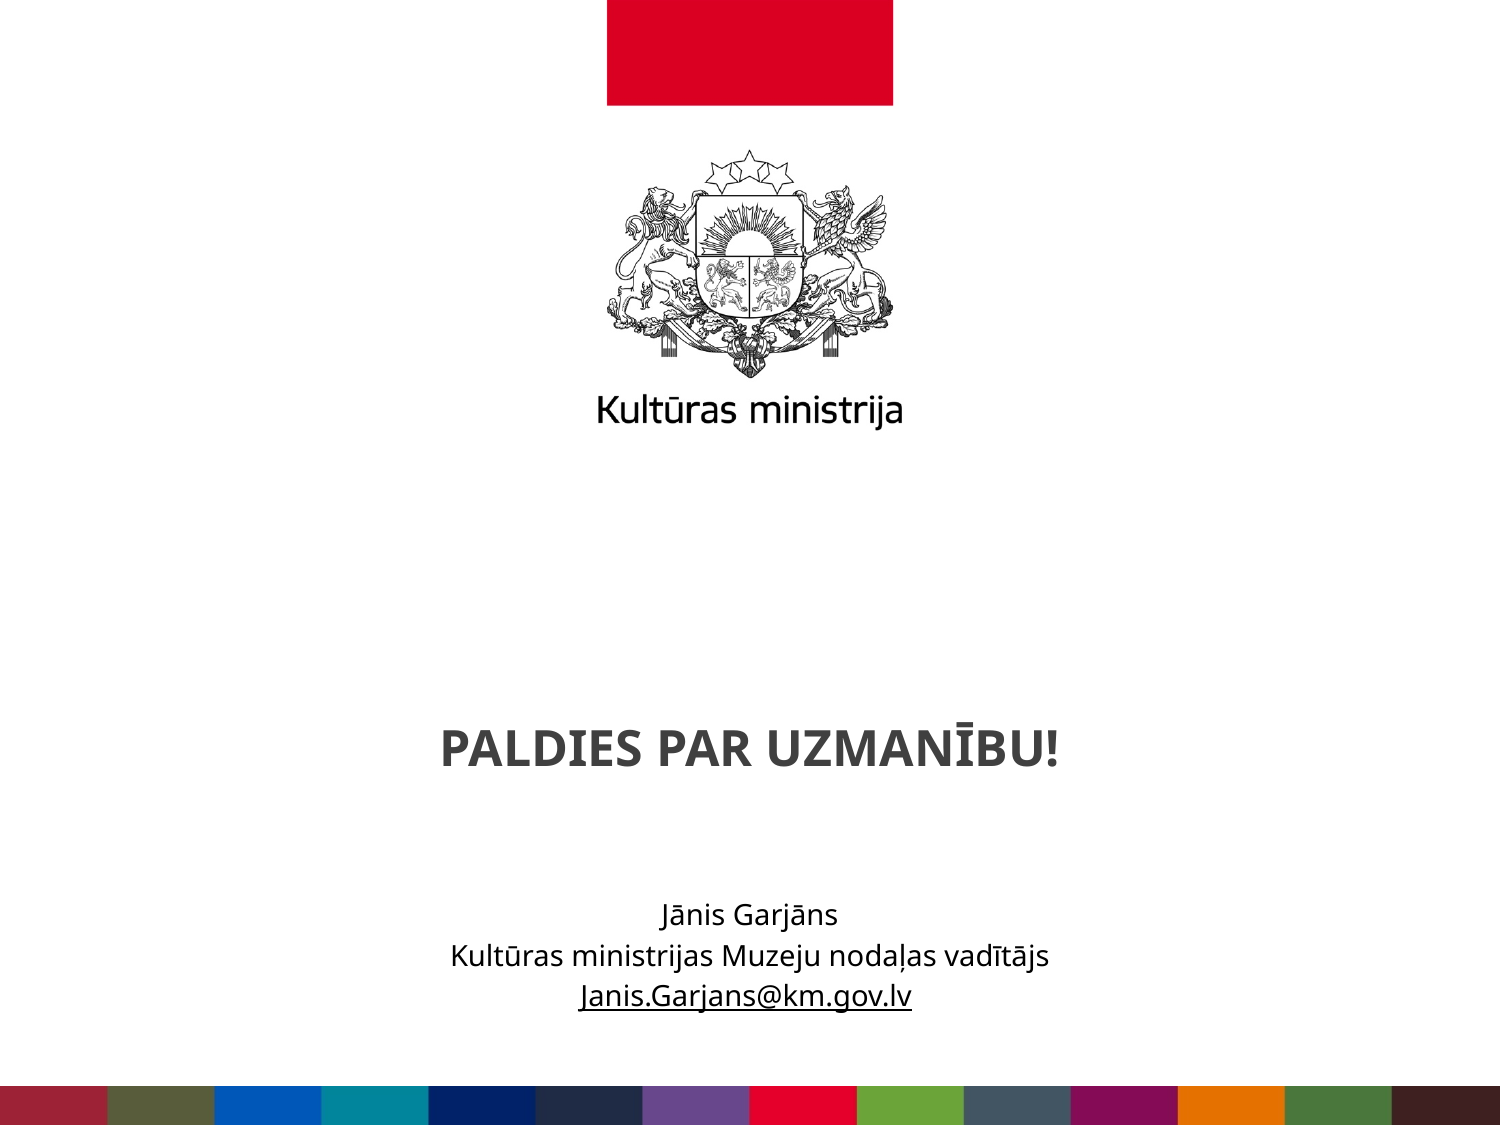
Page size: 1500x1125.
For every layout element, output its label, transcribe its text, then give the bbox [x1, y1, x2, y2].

list Jānis Garjāns Kultūras ministrijas Muzeju nodaļas vadītājs Janis.Garjans@km.gov.lv [112, 888, 1388, 1051]
picture [0, 1086, 320, 1125]
picture [440, 0, 1060, 684]
list PALDIES PAR UZMANĪBU! [112, 708, 1388, 888]
picture [326, 1086, 1500, 1125]
